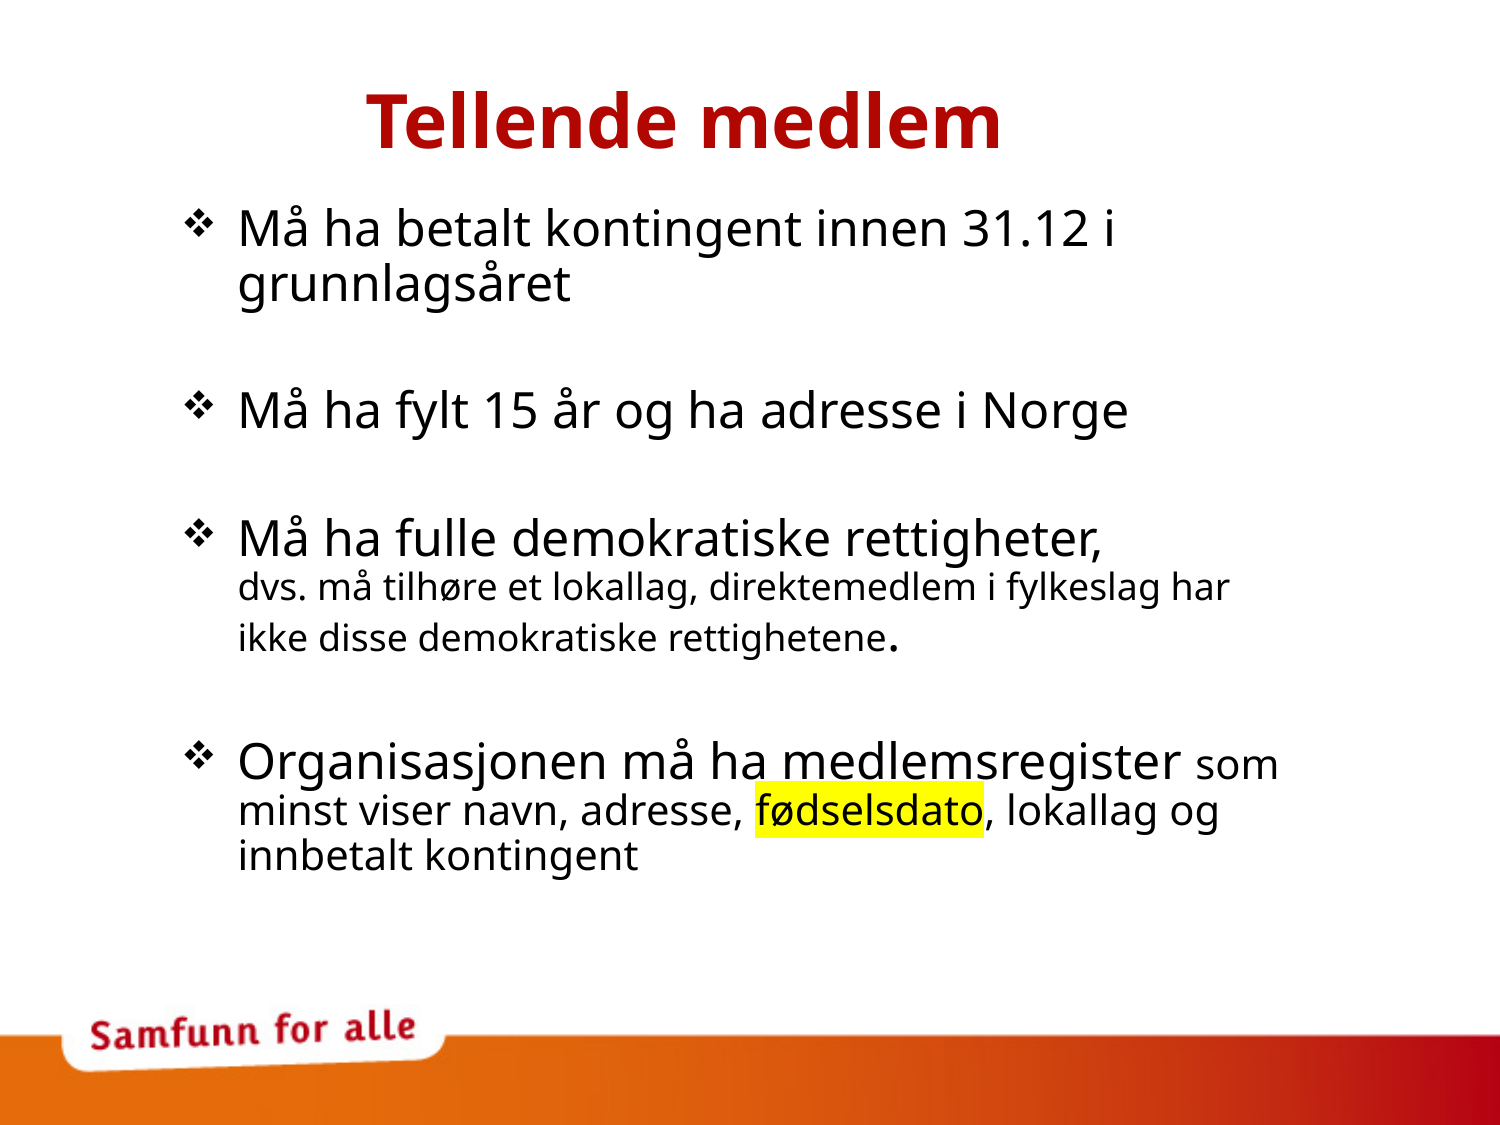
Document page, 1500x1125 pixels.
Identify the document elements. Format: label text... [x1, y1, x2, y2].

list Må ha betalt kontingent innen 31.12 i grunnlagsåret Må ha fylt 15 år og ha adresse i Norge Må ha fulle demokratiske rettigheter, dvs. må tilhøre et lokallag, direktemedlem i fylkeslag har ikke disse demokratiske rettighetene. Organisasjonen må ha medlemsregister som minst viser navn, adresse, fødselsdato, lokallag og innbetalt kontingent [147, 196, 1306, 978]
picture [0, 0, 1500, 1125]
title Tellende medlem [159, 19, 1211, 149]
